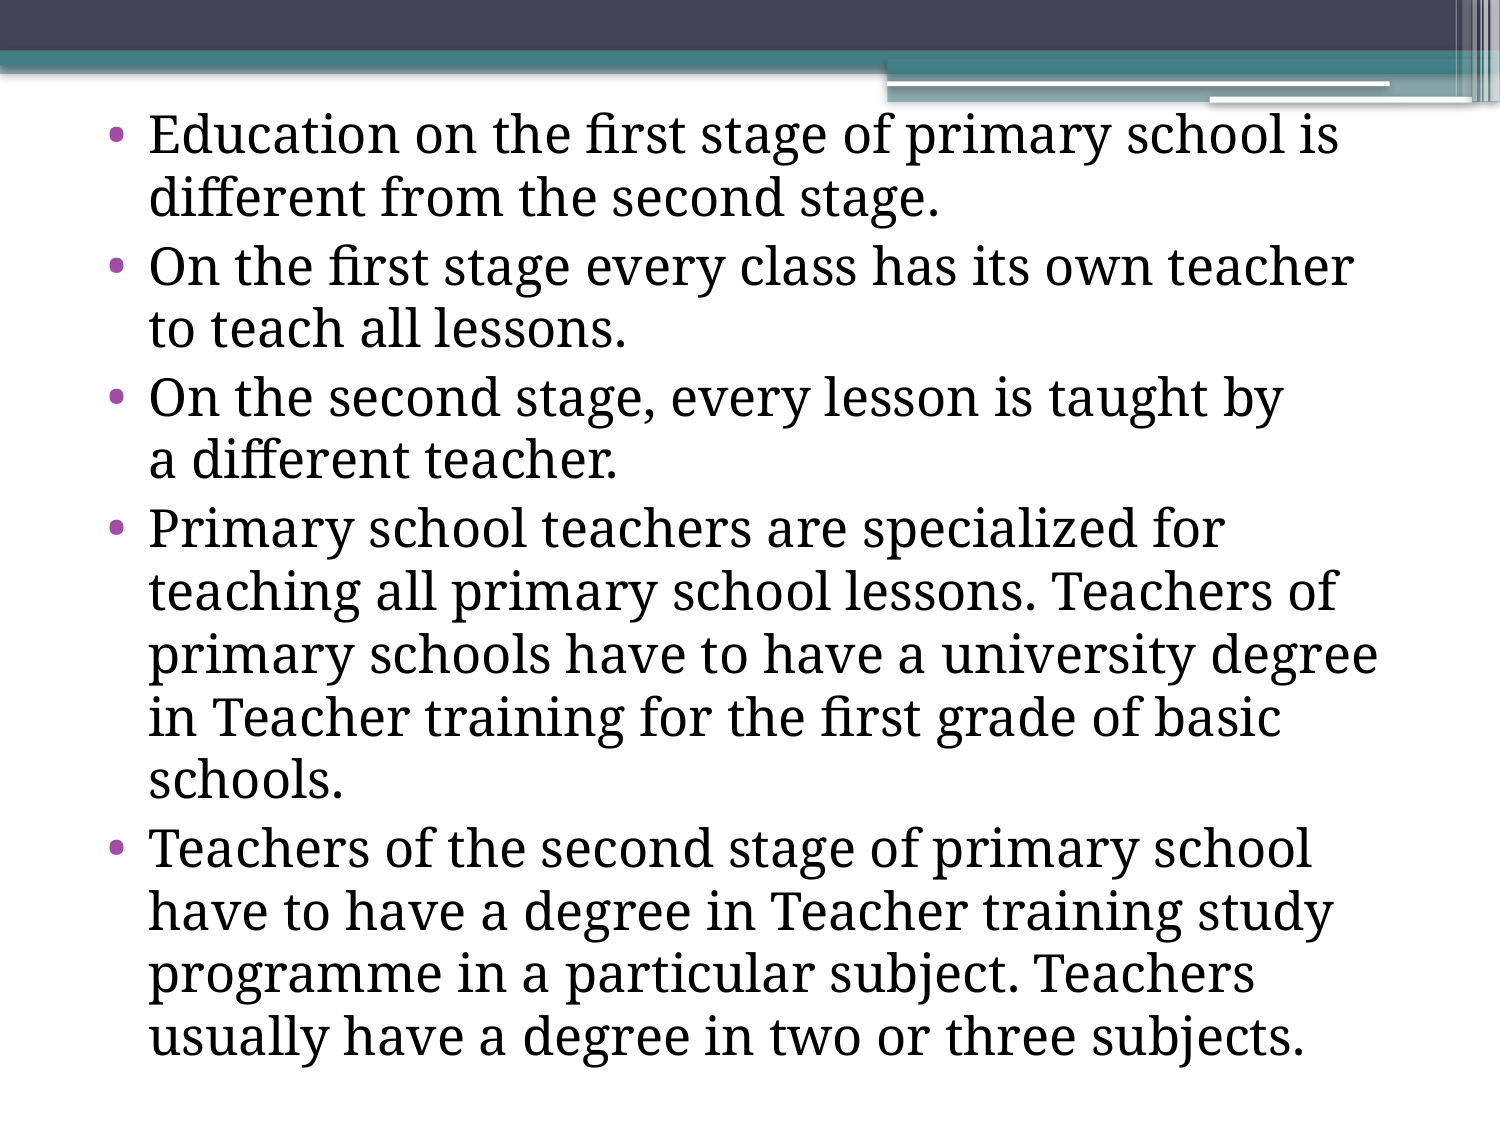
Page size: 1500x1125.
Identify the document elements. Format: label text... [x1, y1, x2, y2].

list Education on the first stage of primary school is different from the second stage. On the first stage every class has its own teacher to teach all lessons. On the second stage, every lesson is taught by a different teacher. Primary school teachers are specialized for teaching all primary school lessons. Teachers of primary schools have to have a university degree in Teacher training for the first grade of basic schools. Teachers of the second stage of primary school have to have a degree in Teacher training study programme in a particular subject. Teachers usually have a degree in two or three subjects. [74, 93, 1426, 1079]
